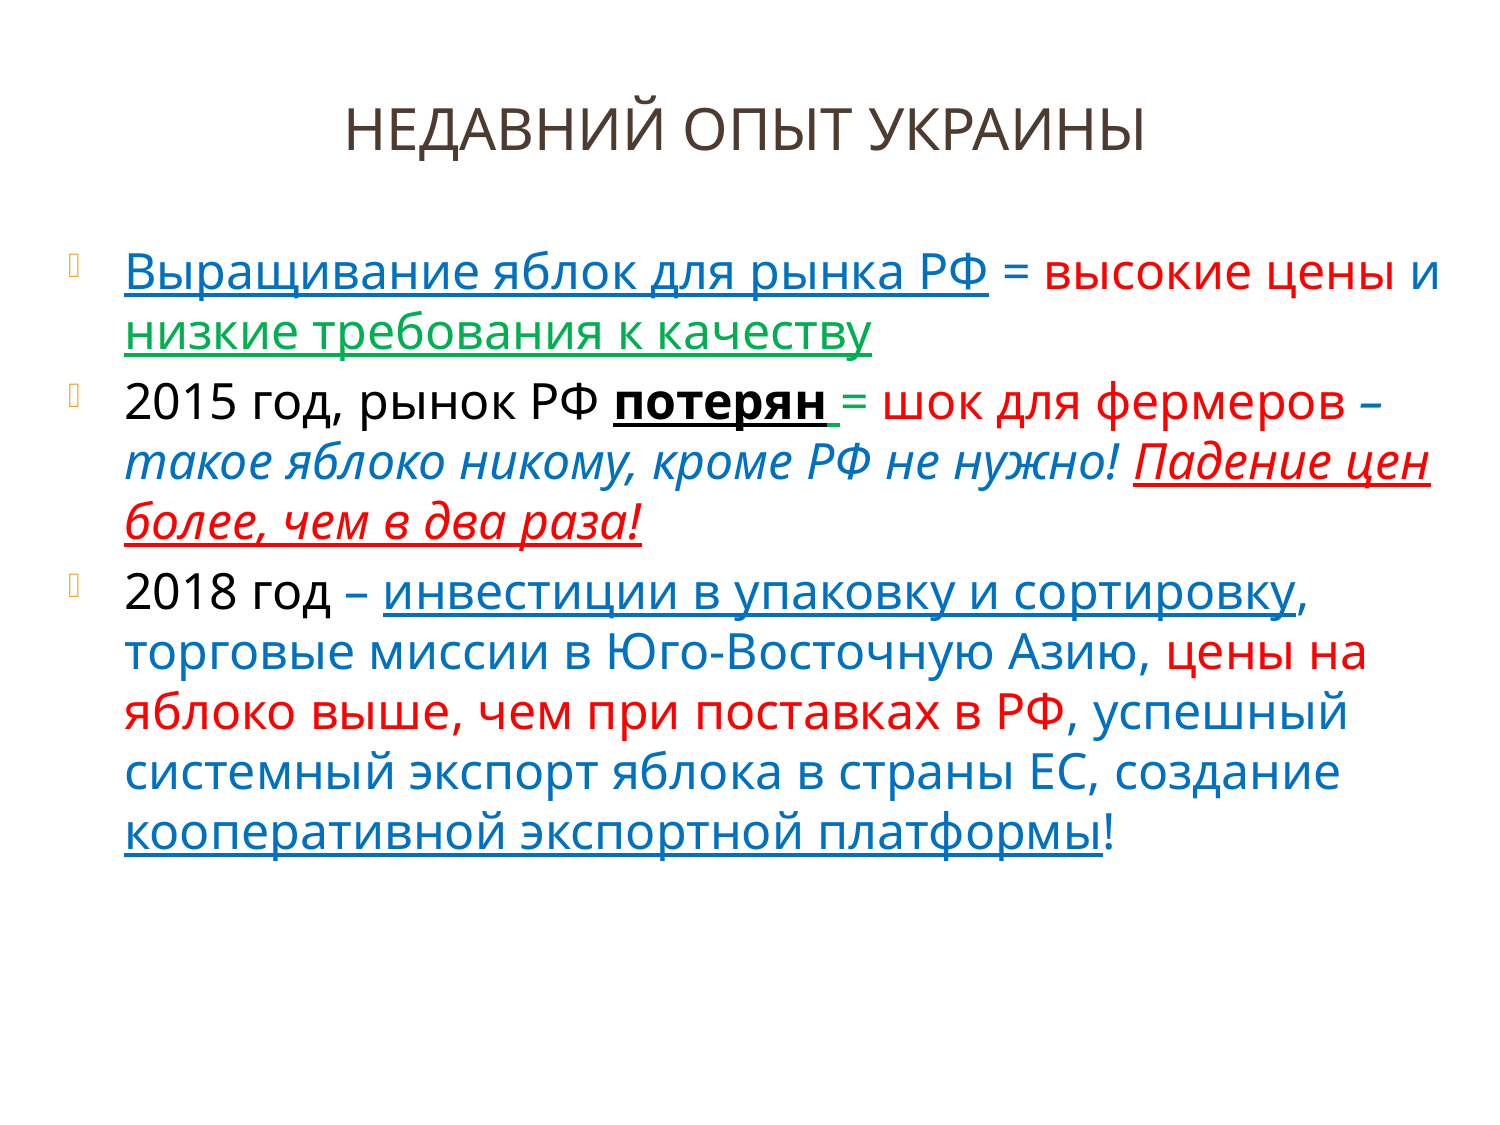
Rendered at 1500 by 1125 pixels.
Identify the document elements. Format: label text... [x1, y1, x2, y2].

title Недавний опыт Украины [33, 58, 1459, 197]
list Выращивание яблок для рынка РФ = высокие цены и низкие требования к качеству 2015 год, рынок РФ потерян = шок для фермеров – такое яблоко никому, кроме РФ не нужно! Падение цен более, чем в два раза! 2018 год – инвестиции в упаковку и сортировку, торговые миссии в Юго-Восточную Азию, цены на яблоко выше, чем при поставках в РФ, успешный системный экспорт яблока в страны ЕС, создание кооперативной экспортной платформы! [53, 231, 1464, 965]
